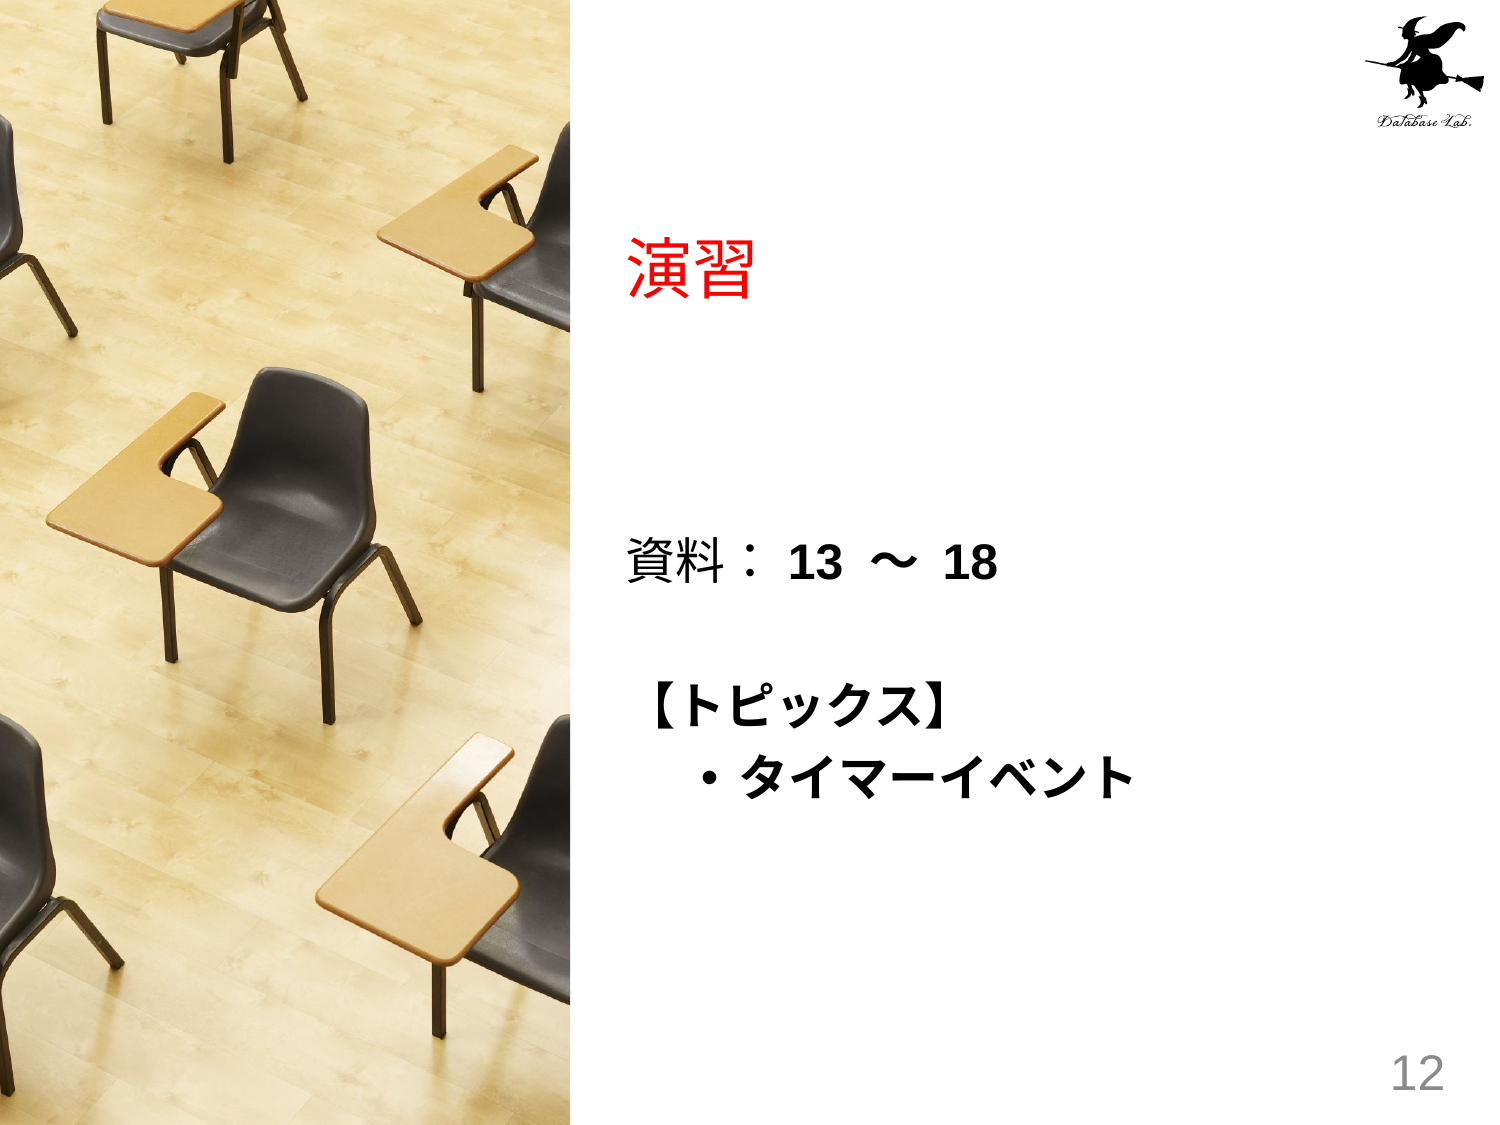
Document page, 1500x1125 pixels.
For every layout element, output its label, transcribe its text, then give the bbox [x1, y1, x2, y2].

picture [1362, 14, 1486, 130]
slide_number 12 [1314, 1044, 1461, 1104]
picture [0, 0, 571, 1125]
list 資料：13 ～ 18 【トピックス】 タイマーイベント [610, 399, 1422, 1021]
title 演習 [610, 103, 1422, 315]
